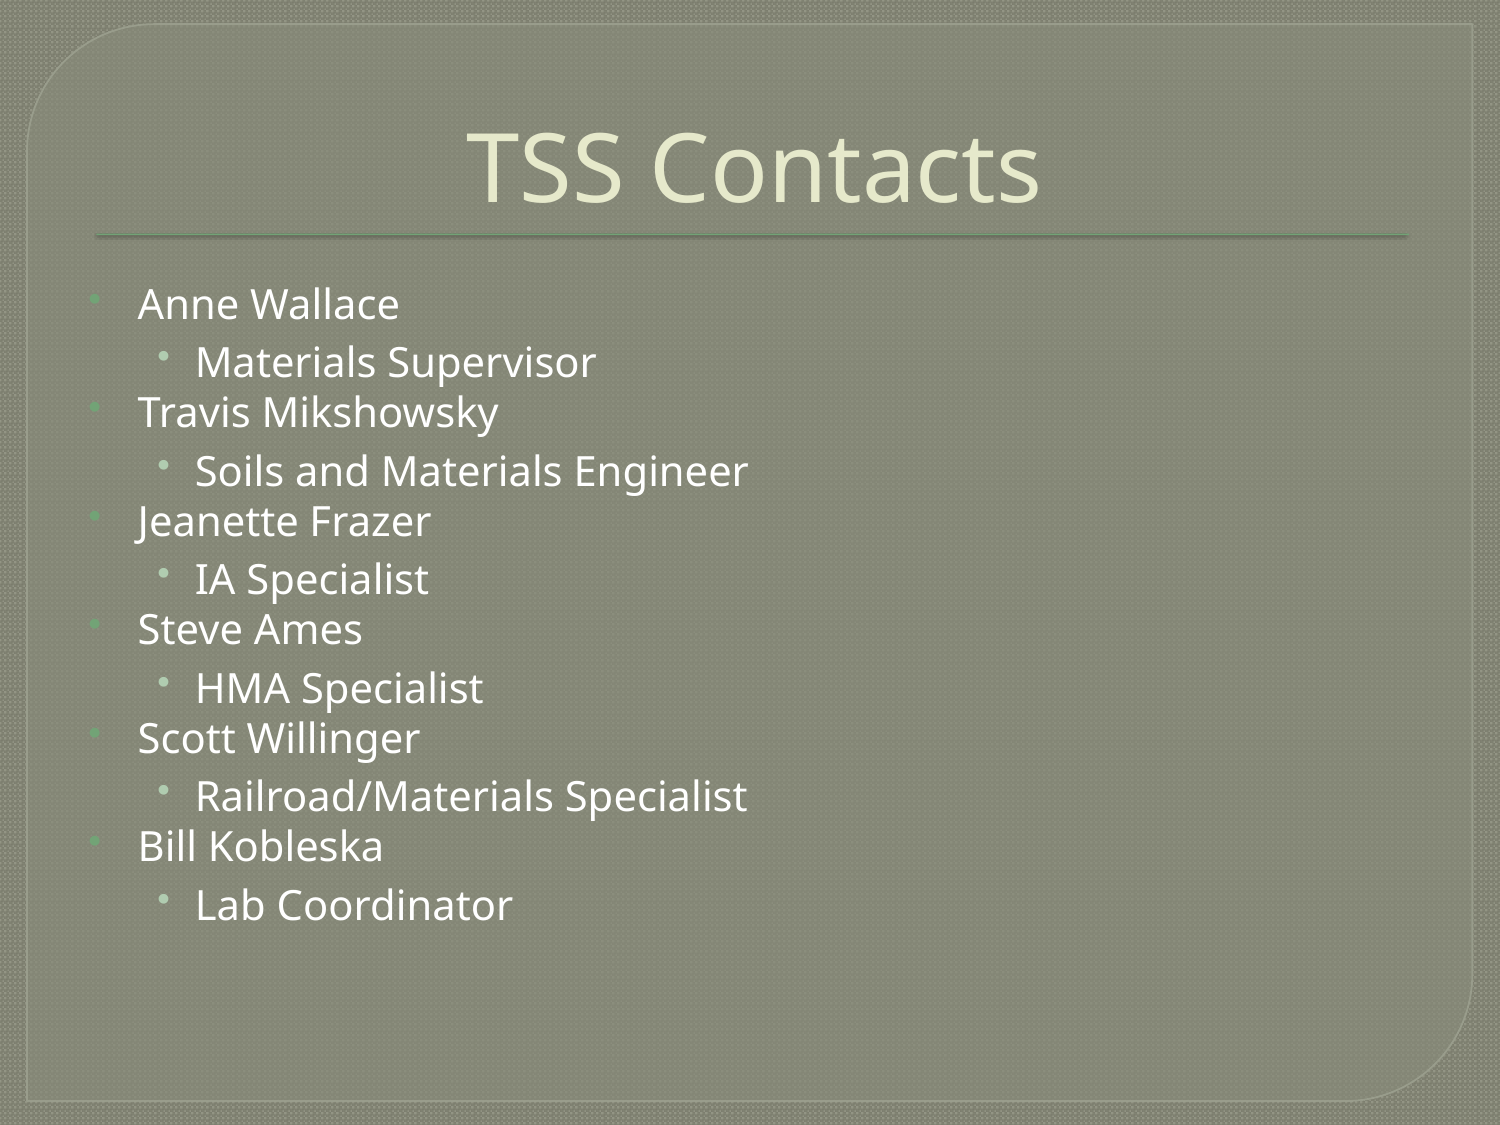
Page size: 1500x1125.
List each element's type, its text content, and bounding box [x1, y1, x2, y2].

title TSS Contacts [75, 41, 1425, 230]
list Anne Wallace Materials Supervisor Travis Mikshowsky Soils and Materials Engineer Jeanette Frazer IA Specialist Steve Ames HMA Specialist Scott Willinger Railroad/Materials Specialist Bill Kobleska Lab Coordinator [75, 270, 1425, 1013]
